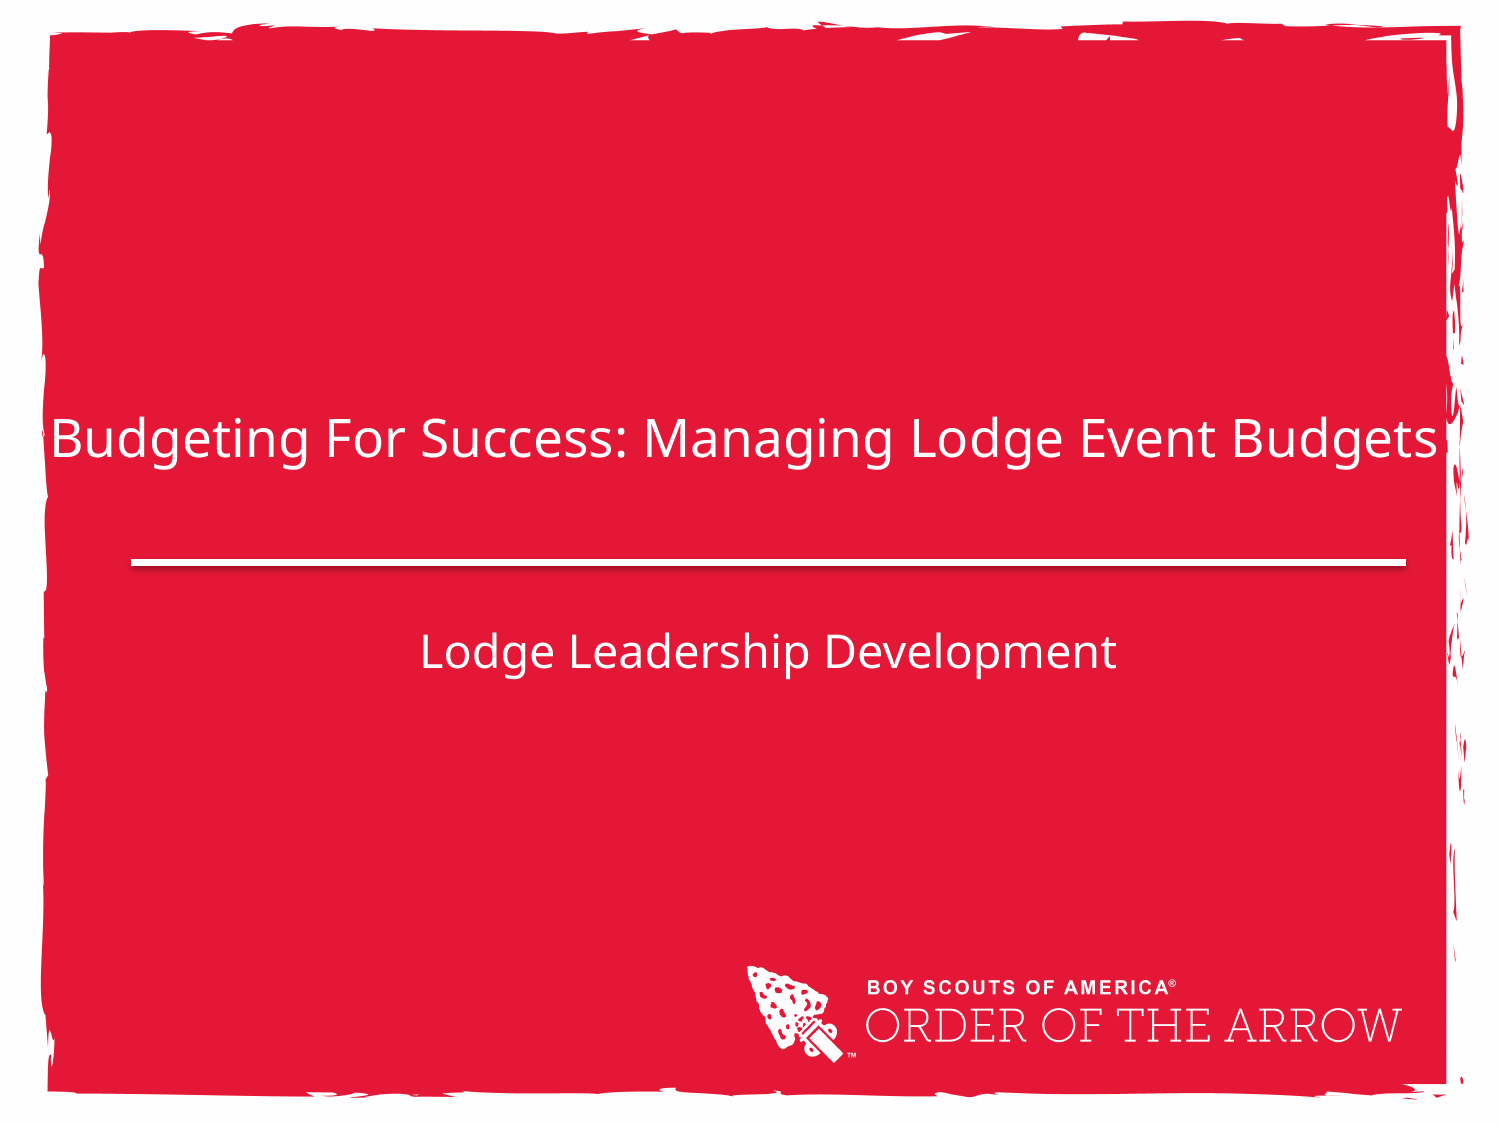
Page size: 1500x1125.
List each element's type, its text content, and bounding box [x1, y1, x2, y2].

subtitle Lodge Leadership Development [131, 611, 1407, 691]
picture [0, 0, 1500, 1125]
title Budgeting For Success: Managing Lodge Event Budgets [32, 357, 1457, 517]
